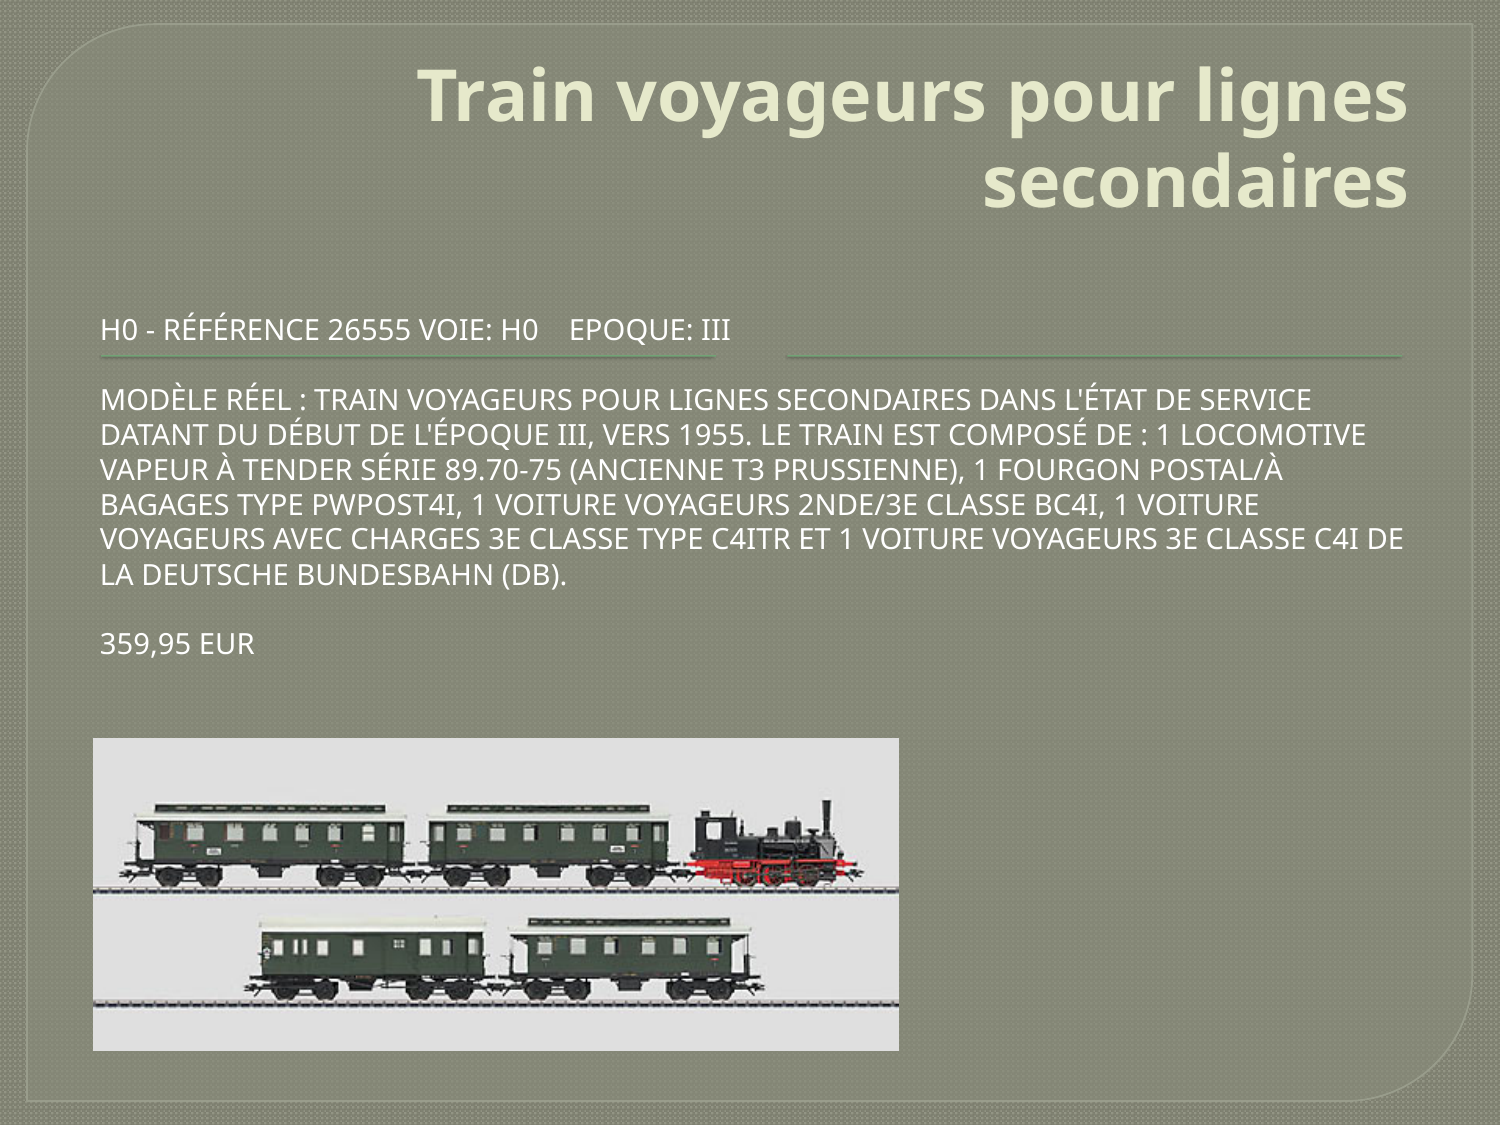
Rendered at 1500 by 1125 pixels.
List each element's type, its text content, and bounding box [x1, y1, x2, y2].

list H0 - Référence 26555 Voie: H0 Epoque: III Modèle réel : Train voyageurs pour lignes secondaires dans l'état de service datant du début de l'époque III, vers 1955. Le train est composé de : 1 locomotive vapeur à tender série 89.70-75 (ancienne T3 prussienne), 1 fourgon postal/à bagages type PwPost4i, 1 voiture voyageurs 2nde/3e classe BC4i, 1 voiture voyageurs avec charges 3e classe type C4itr et 1 voiture voyageurs 3e classe C4i de la Deutsche Bundesbahn (DB). 359,95 EUR [70, 421, 1425, 704]
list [93, 737, 899, 1051]
title Train voyageurs pour lignes secondaires [75, 41, 1425, 229]
